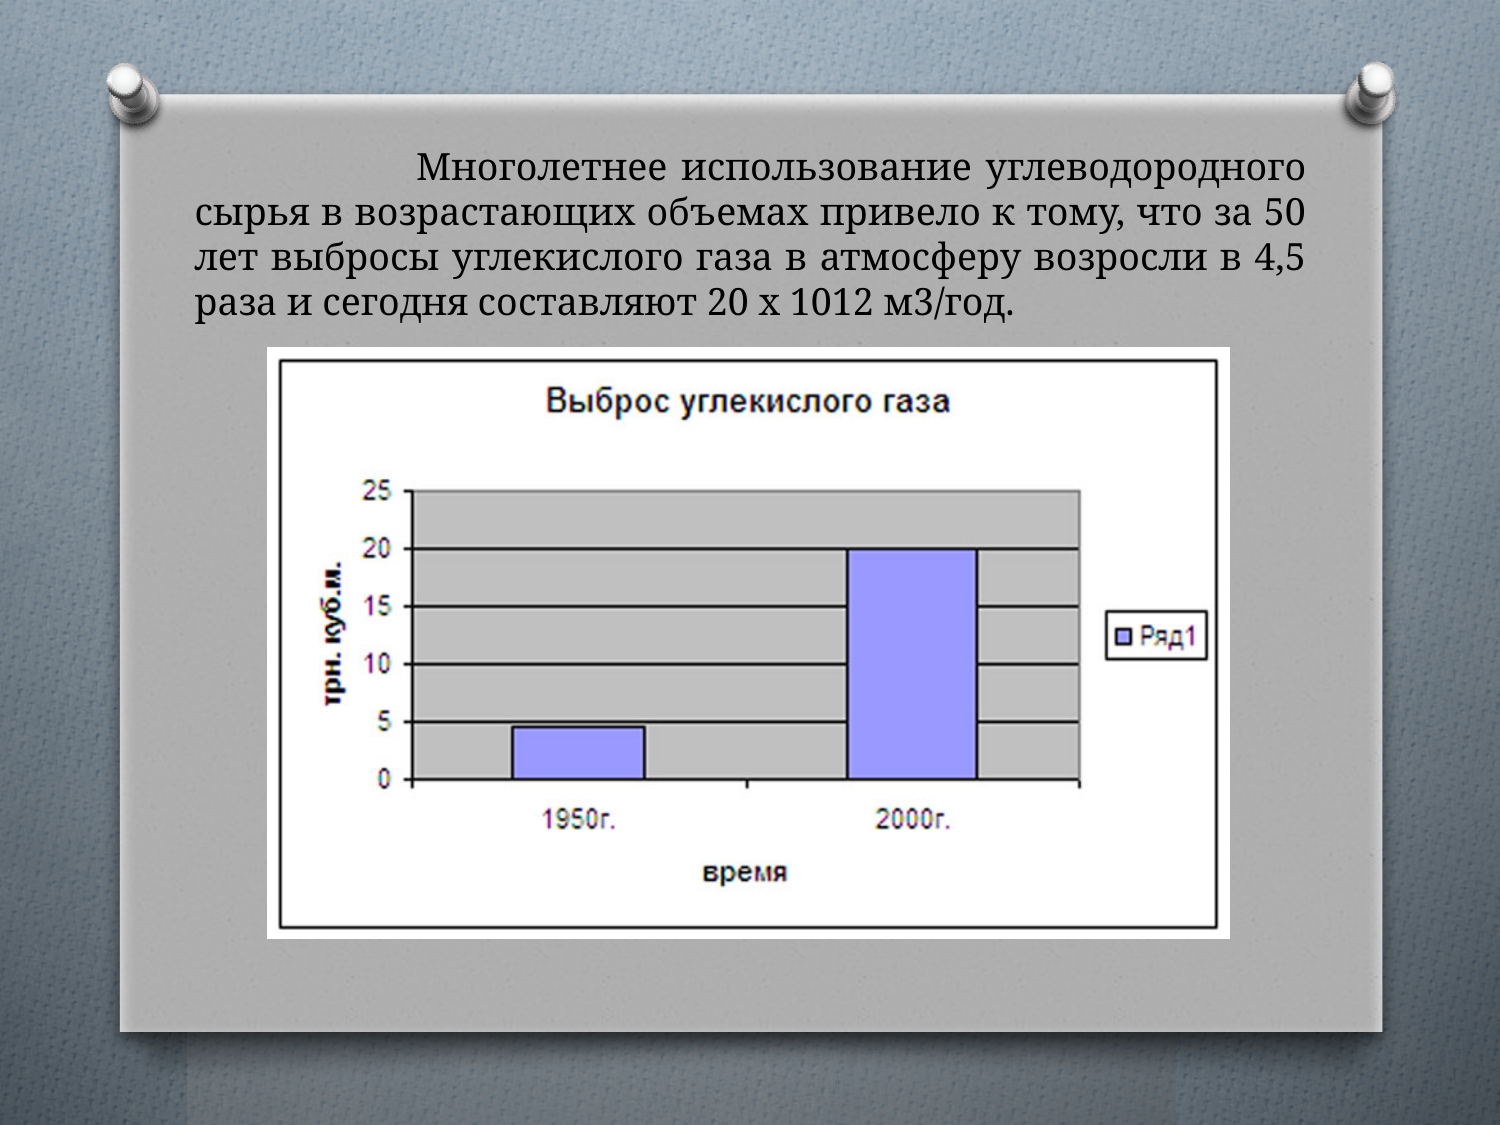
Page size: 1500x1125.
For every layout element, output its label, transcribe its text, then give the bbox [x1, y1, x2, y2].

picture [1317, 35, 1439, 156]
title Многолетнее использование углеводородного сырья в возрастающих объемах привело к тому, что за 50 лет выбросы углекислого газа в атмосферу возросли в 4,5 раза и сегодня составляют 20 х 1012 м3/год. [179, 134, 1323, 332]
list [267, 347, 1230, 939]
picture [75, 29, 198, 153]
